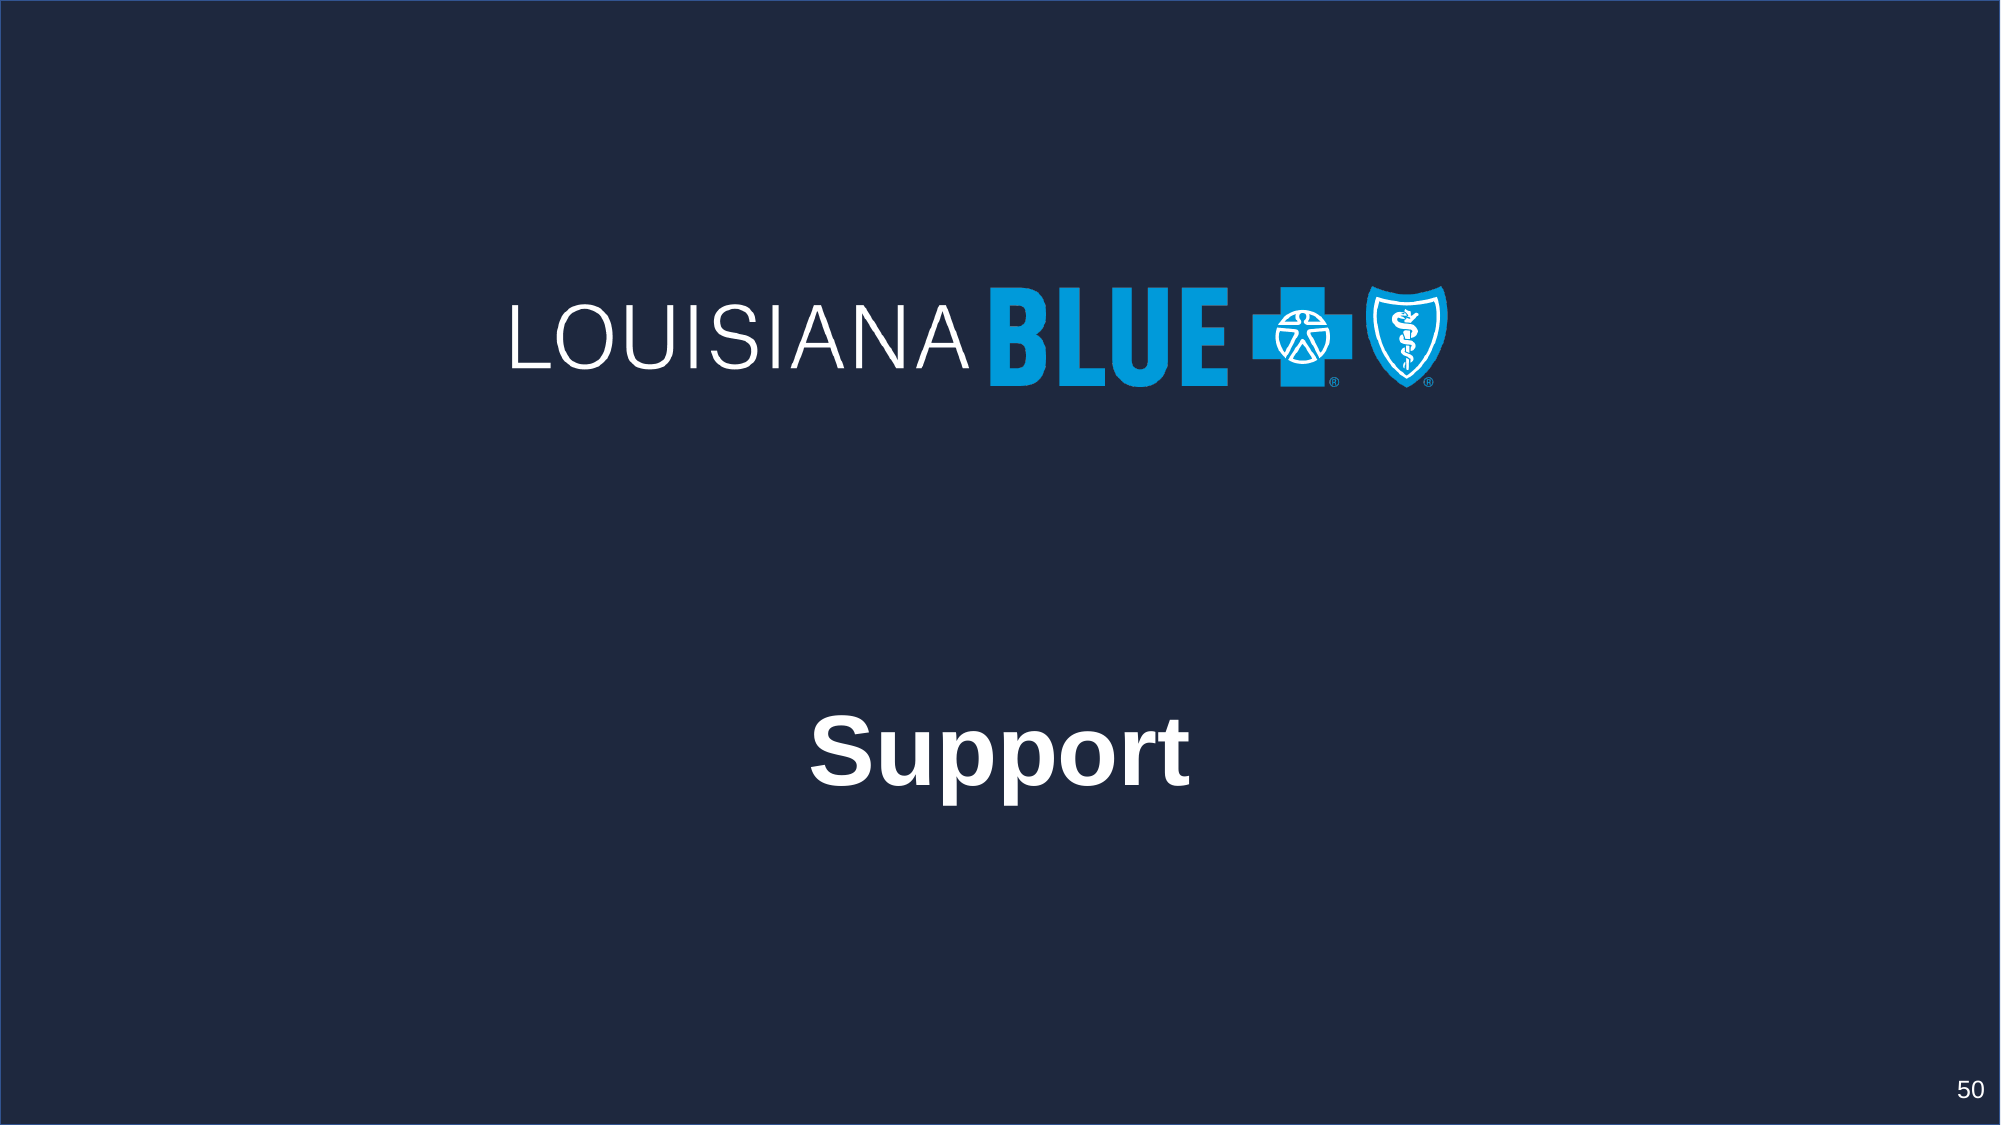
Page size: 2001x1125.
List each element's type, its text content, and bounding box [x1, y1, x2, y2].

title Support [97, 691, 1903, 853]
slide_number 50 [1550, 1058, 2000, 1119]
picture [460, 237, 1492, 437]
